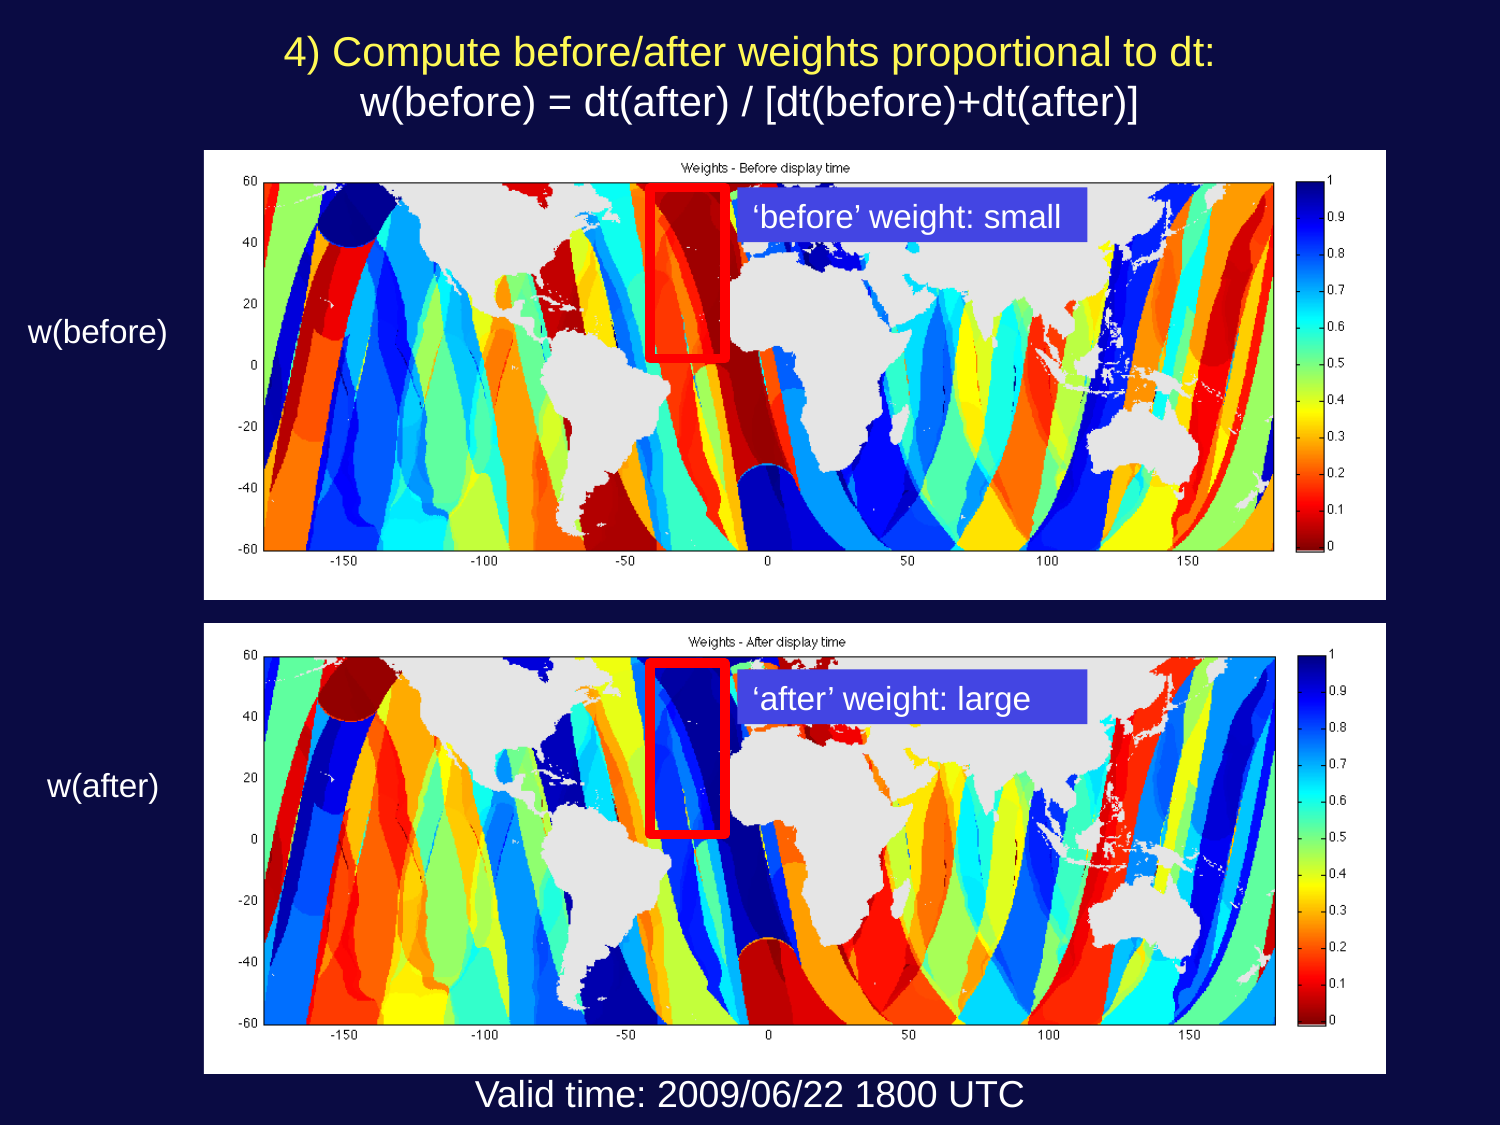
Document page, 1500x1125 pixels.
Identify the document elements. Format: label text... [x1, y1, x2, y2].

text_box w(after) [32, 757, 175, 812]
title 4) Compute before/after weights proportional to dt: w(before) = dt(after) / [dt(before)+dt(after)] [112, 24, 1388, 125]
text_box w(before) [13, 303, 184, 358]
picture [203, 149, 1387, 601]
picture [203, 623, 1387, 1075]
subtitle Valid time: 2009/06/22 1800 UTC [225, 1083, 1275, 1125]
